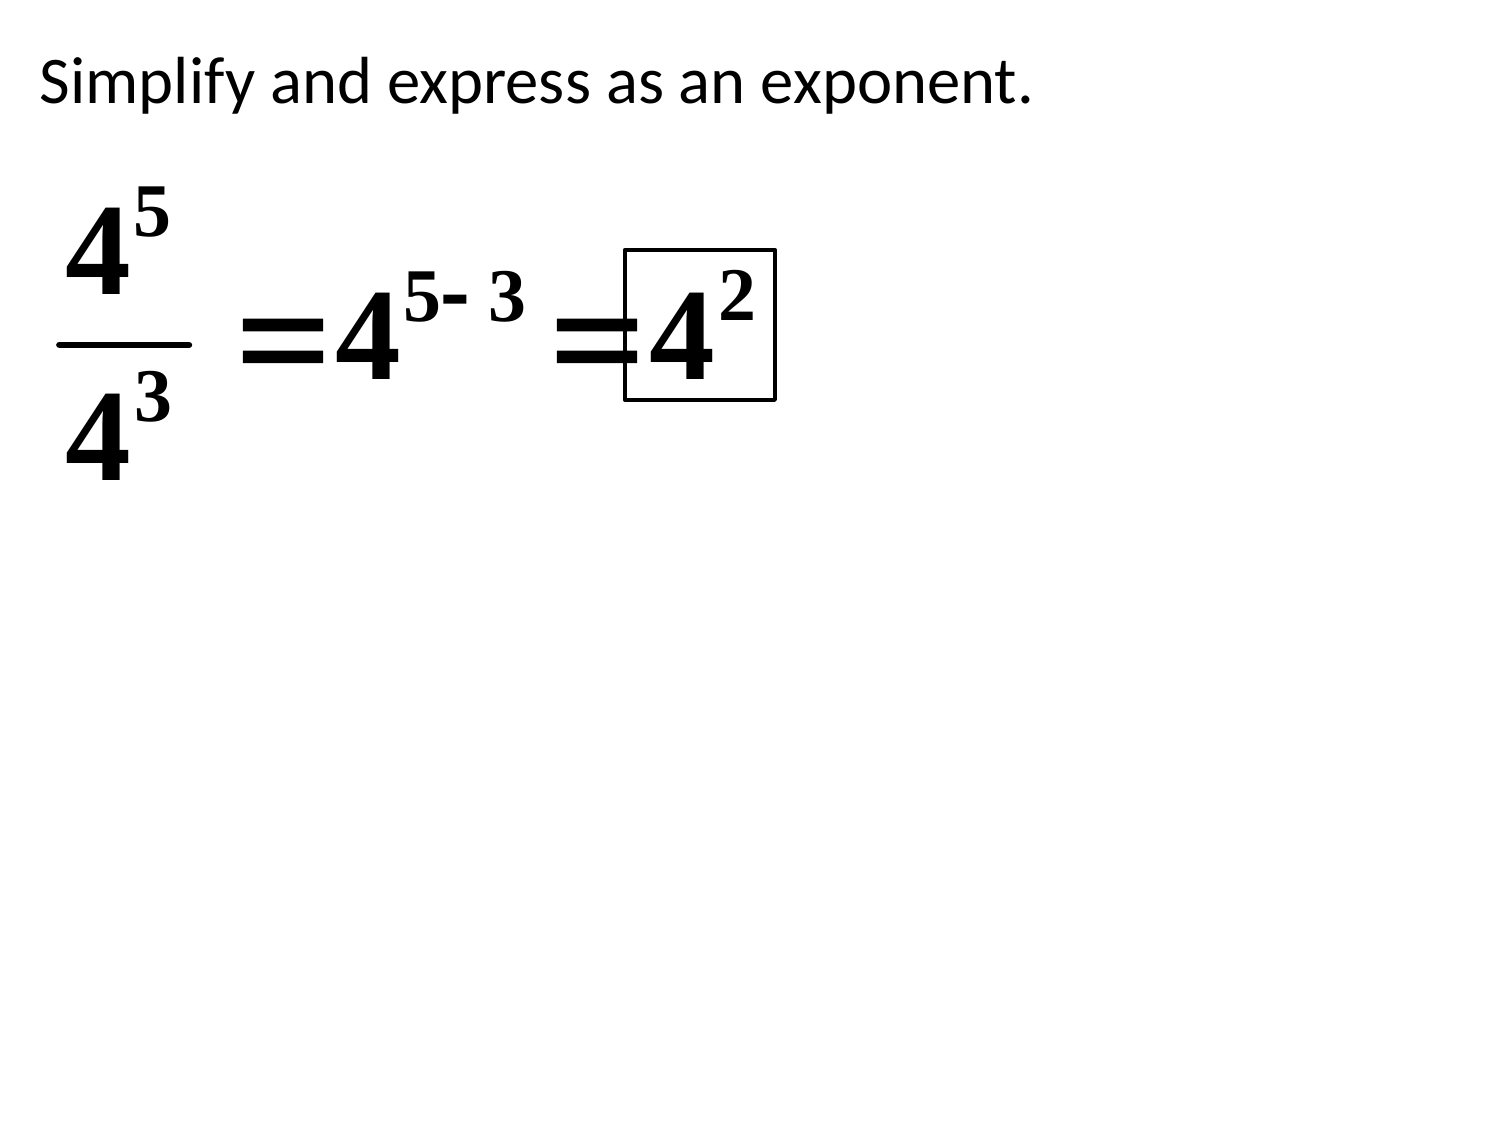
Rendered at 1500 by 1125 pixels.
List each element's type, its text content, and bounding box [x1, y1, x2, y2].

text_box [37, 149, 213, 512]
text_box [210, 237, 522, 402]
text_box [524, 237, 777, 402]
text_box Simplify and express as an exponent. [24, 28, 1125, 124]
